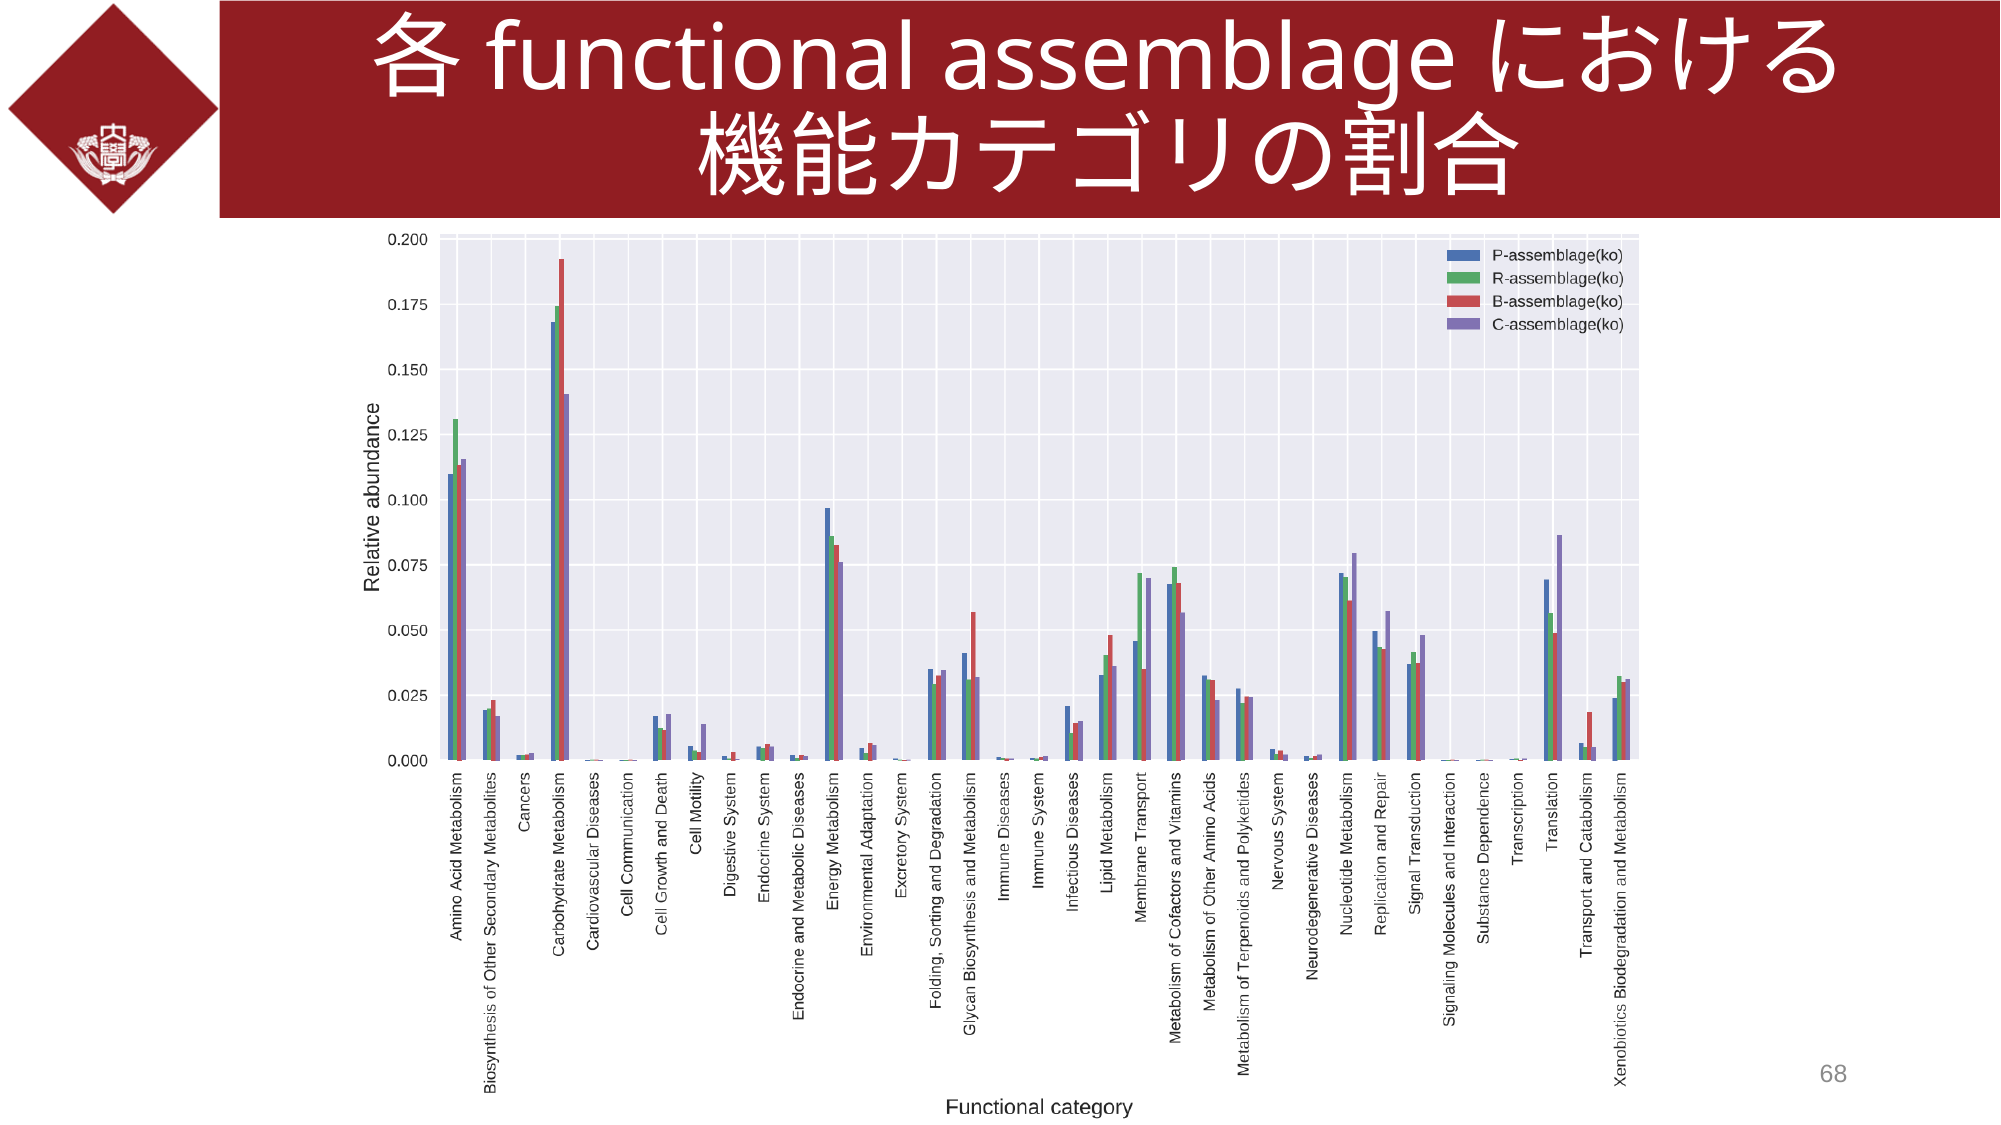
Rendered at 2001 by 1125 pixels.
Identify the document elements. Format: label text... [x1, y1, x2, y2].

picture [0, 0, 224, 221]
picture [355, 225, 1645, 1125]
title 各functional assemblageにおける 機能カテゴリの割合 [219, 0, 2000, 218]
slide_number 68 [1645, 1042, 1863, 1103]
